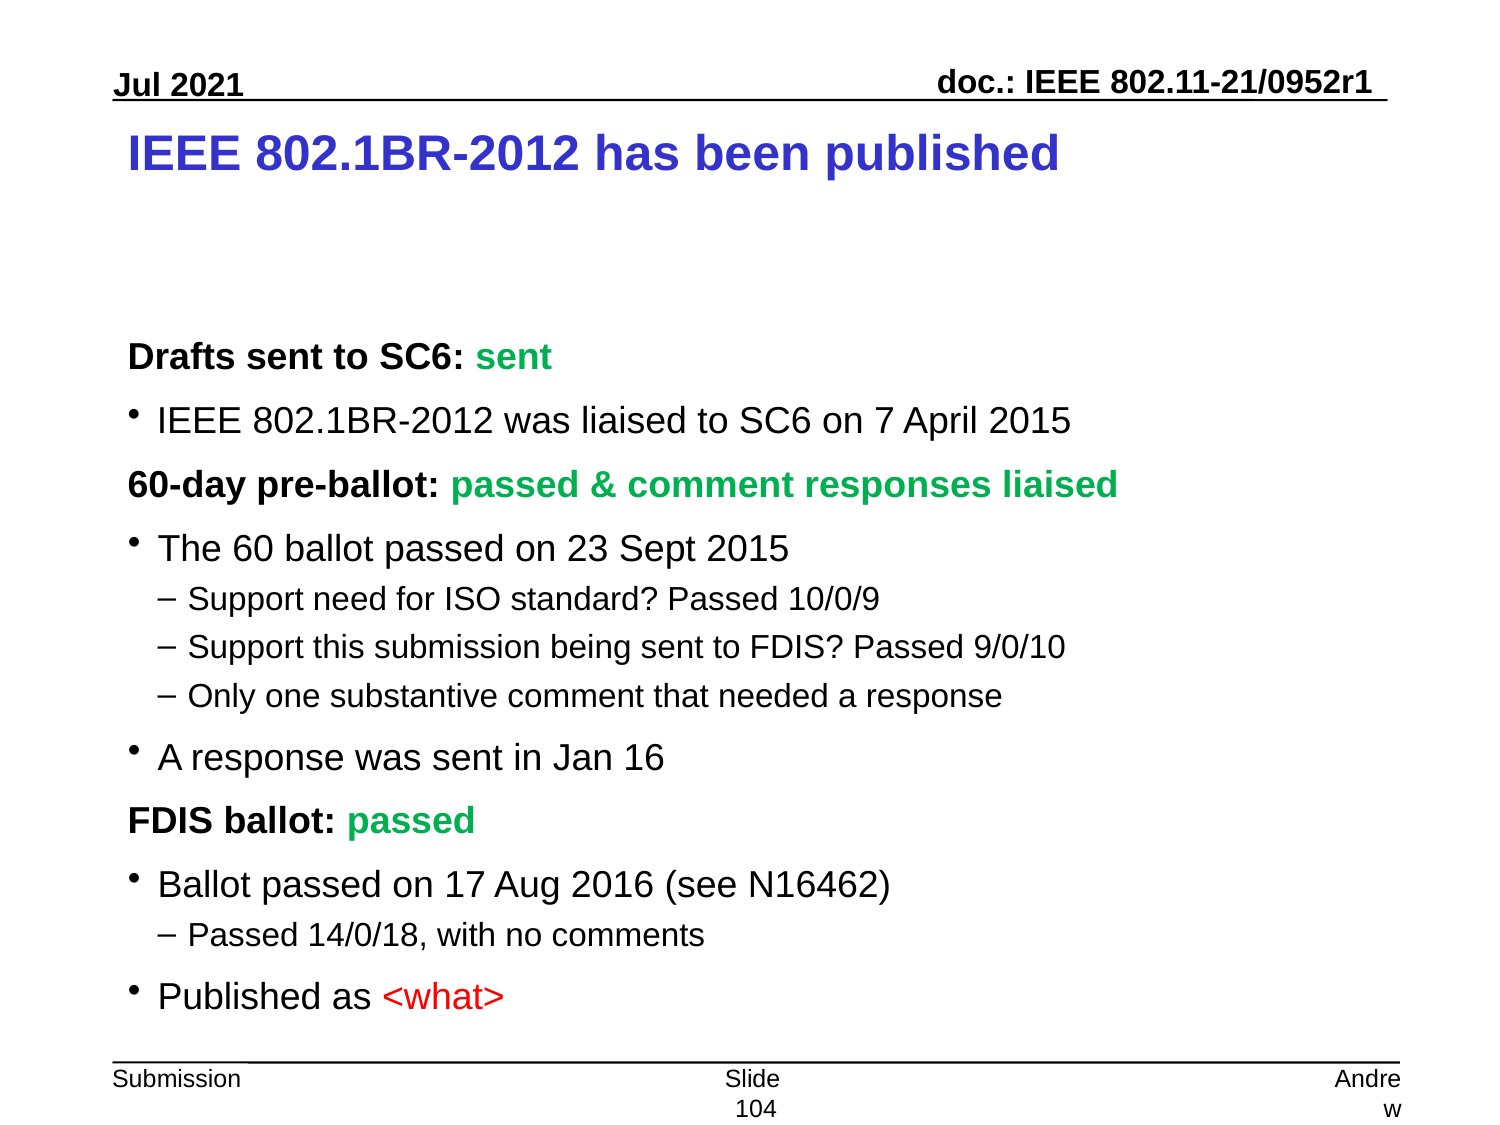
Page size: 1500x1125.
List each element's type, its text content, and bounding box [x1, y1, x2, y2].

list Drafts sent to SC6: sent IEEE 802.1BR-2012 was liaised to SC6 on 7 April 2015 60-day pre-ballot: passed & comment responses liaised The 60 ballot passed on 23 Sept 2015 Support need for ISO standard? Passed 10/0/9 Support this submission being sent to FDIS? Passed 9/0/10 Only one substantive comment that needed a response A response was sent in Jan 16 FDIS ballot: passed Ballot passed on 17 Aug 2016 (see N16462) Passed 14/0/18, with no comments Published as <what> [112, 324, 1388, 1000]
title IEEE 802.1BR-2012 has been published [112, 112, 1425, 288]
slide_number Slide 104 [709, 1061, 803, 1093]
footer Andrew Myles, Cisco [1320, 1061, 1402, 1093]
